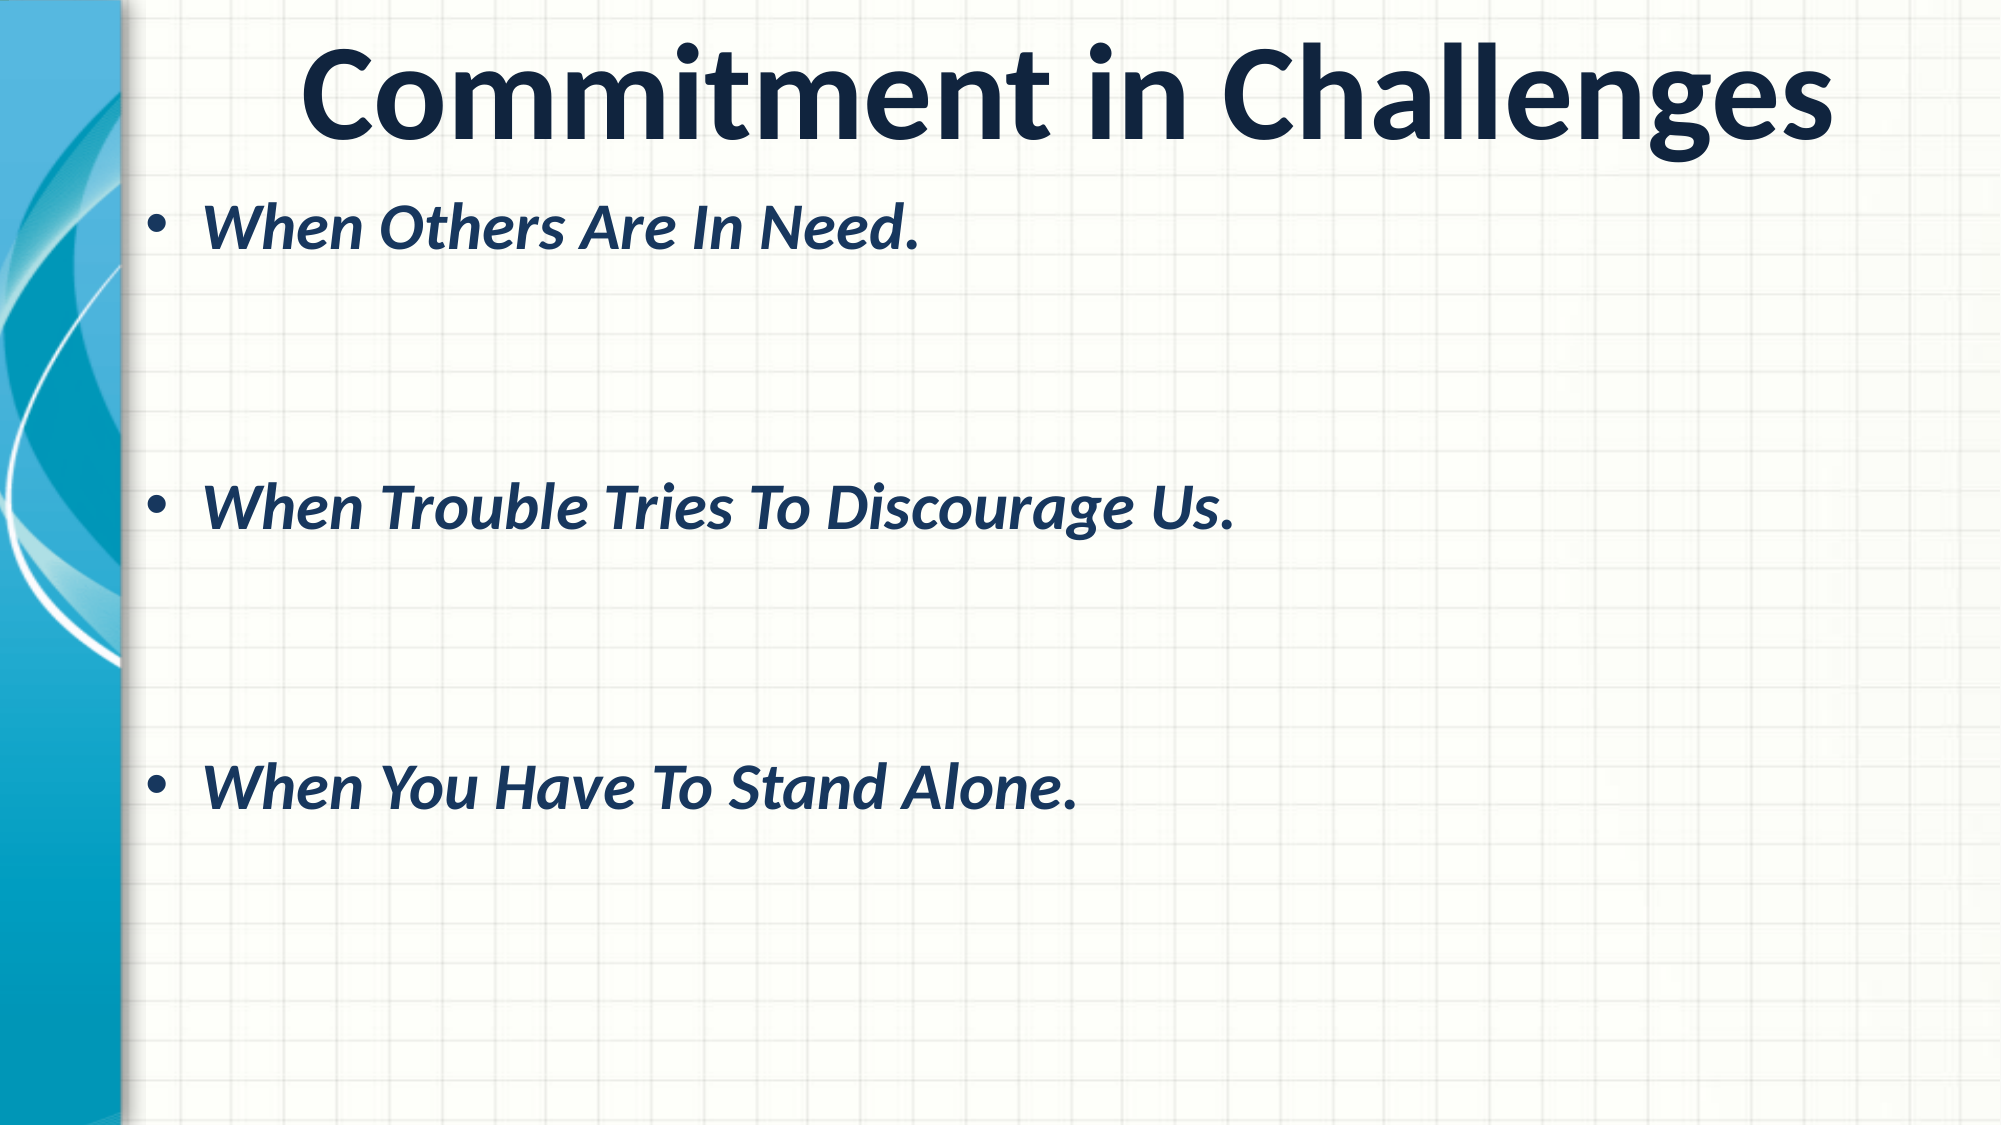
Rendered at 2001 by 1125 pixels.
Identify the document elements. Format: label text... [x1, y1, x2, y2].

title Commitment in Challenges [150, 24, 1988, 144]
list When Others Are In Need. When Trouble Tries To Discourage Us. When You Have To Stand Alone. [130, 174, 2000, 1125]
picture [0, 0, 2001, 1125]
